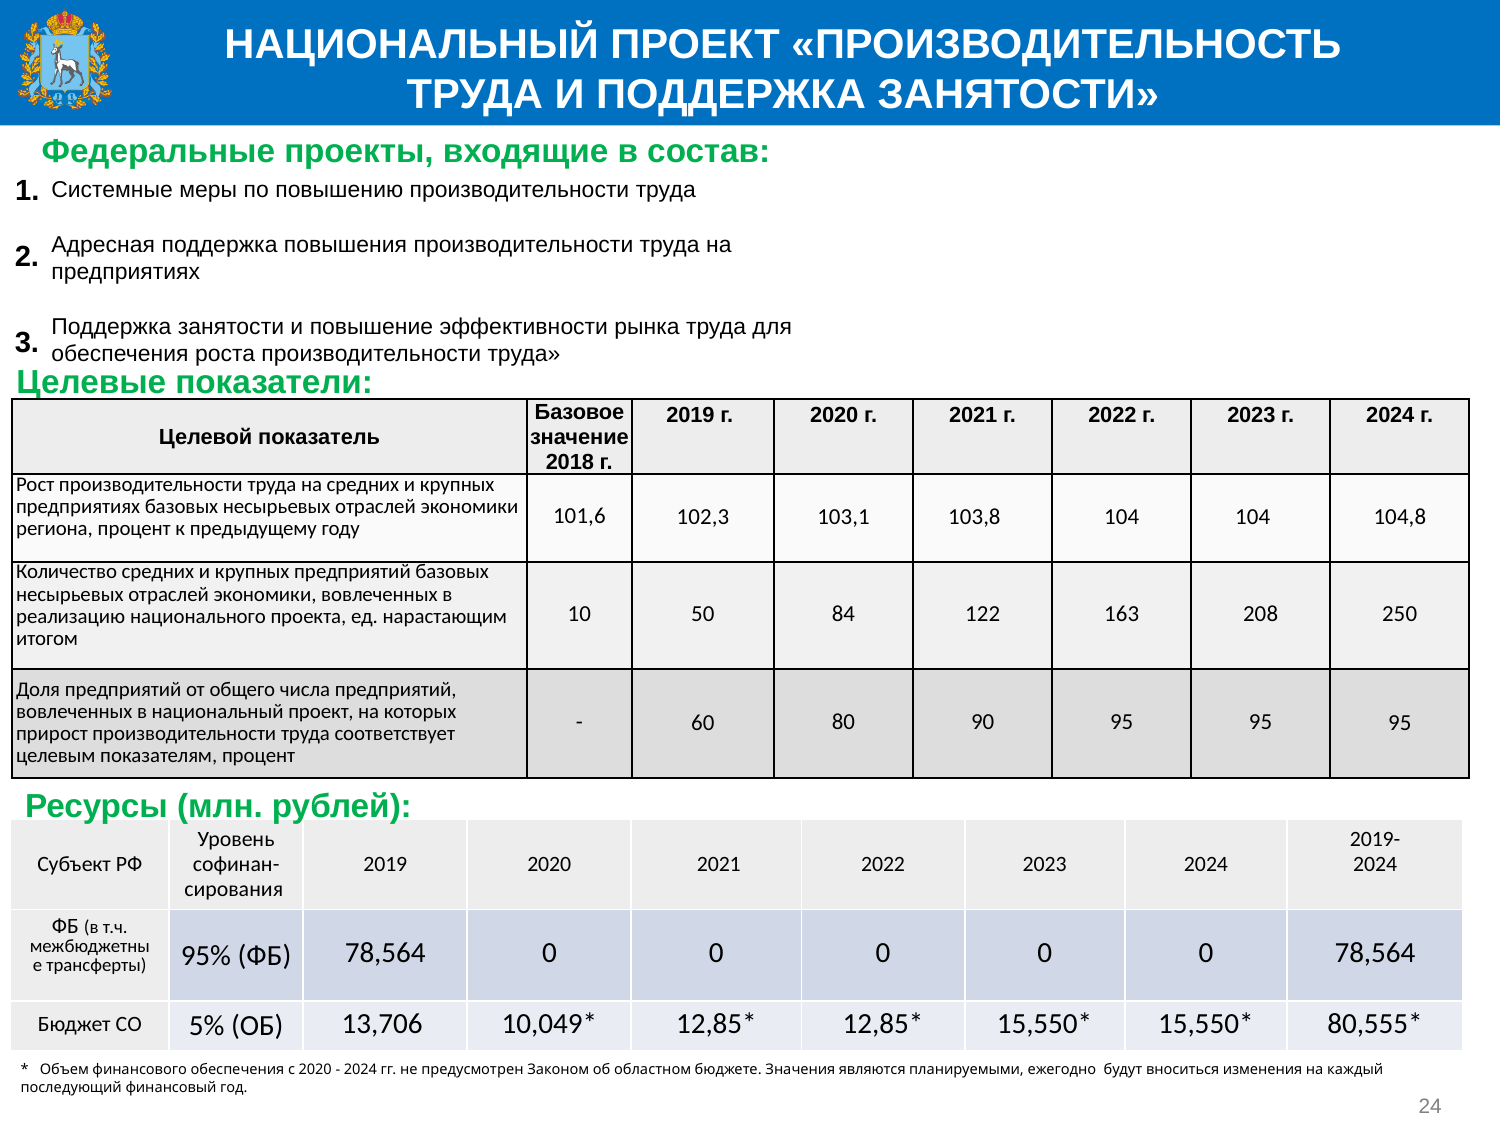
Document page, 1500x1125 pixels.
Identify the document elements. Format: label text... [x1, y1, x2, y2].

table_header 2021 г. [914, 400, 1051, 473]
table_cell 104,8 [1331, 475, 1468, 561]
table_cell Бюджет СО [11, 1002, 168, 1050]
table_header 2024 [1126, 820, 1286, 909]
table_cell 250 [1331, 563, 1468, 668]
text_box НАЦИОНАЛЬНЫЙ ПРОЕКТ «ПРОИЗВОДИТЕЛЬНОСТЬ ТРУДА И ПОДДЕРЖКА ЗАНЯТОСТИ» [201, 9, 1365, 125]
table_header 2019 [304, 820, 466, 909]
table_cell 12,85* [802, 1002, 964, 1050]
table_cell 13,706 [304, 1002, 466, 1050]
text_box Федеральные проекты, входящие в состав: [26, 122, 869, 177]
table_cell 12,85* [632, 1002, 801, 1050]
table_header 2020 [468, 820, 630, 909]
table_cell 163 [1053, 563, 1190, 668]
table_cell 104 [1192, 475, 1329, 561]
table_cell 122 [914, 563, 1051, 668]
table_cell 104 [1053, 475, 1190, 561]
table_cell 15,550* [966, 1002, 1124, 1050]
table_cell 5% (ОБ) [170, 1002, 302, 1050]
table_cell 208 [1192, 563, 1329, 668]
text_box 2. [0, 229, 36, 280]
table_cell 101,6 [528, 475, 631, 561]
table_header 2023 г. [1192, 400, 1329, 473]
table_cell Доля предприятий от общего числа предприятий, вовлеченных в национальный проект, на которых прирост производительности труда соответствует целевым показателям, процент [13, 670, 526, 777]
table_header Уровень софинан-сирования [170, 832, 302, 909]
table_header 2022 [802, 820, 964, 909]
table_cell 0 [966, 910, 1124, 1000]
table_cell 78,564 [1288, 910, 1462, 1000]
text_box Целевые показатели: [1, 352, 545, 408]
table_cell 95% (ФБ) [170, 910, 302, 1000]
table_cell 15,550* [1126, 1002, 1286, 1050]
table_header 2019 г. [633, 400, 773, 473]
table_header 2019- 2024 [1288, 820, 1462, 909]
text_box 3. [0, 315, 36, 366]
table_cell 80 [775, 670, 912, 777]
text_box * Объем финансового обеспечения с 2020 - 2024 гг. не предусмотрен Законом об областном бюджете. Значения являются планируемыми, ежегодно будут вноситься изменения на каждый последующий финансовый год. [5, 1053, 1464, 1103]
table_header 2022 г. [1053, 400, 1190, 473]
table_header 2021 [632, 820, 801, 909]
table_cell 0 [802, 910, 964, 1000]
table_cell 0 [468, 910, 630, 1000]
table_cell 95 [1192, 670, 1329, 777]
text_box Системные меры по повышению производительности труда Адресная поддержка повышения производительности труда на предприятиях Поддержка занятости и повышение эффективности рынка труда для обеспечения роста производительности труда» [36, 166, 878, 374]
table_header Целевой показатель [13, 400, 526, 473]
table_header 2020 г. [775, 400, 912, 473]
table_cell 95 [1331, 670, 1468, 777]
table_header 2024 г. [1331, 400, 1468, 473]
table_cell 50 [633, 563, 773, 668]
text_box Ресурсы (млн. рублей): [10, 778, 437, 832]
table_cell 103,8 [914, 475, 1051, 561]
table_cell 10,049* [468, 1002, 630, 1050]
table_cell 0 [632, 910, 801, 1000]
table_cell ФБ (в т.ч. межбюджетные трансферты) [11, 910, 168, 1000]
slide_number 24 [1410, 1064, 1496, 1125]
table_cell 78,564 [304, 910, 466, 1000]
table_cell 84 [775, 563, 912, 668]
table_header Субъект РФ [11, 832, 168, 909]
table_cell 10 [528, 563, 631, 668]
table_cell Количество средних и крупных предприятий базовых несырьевых отраслей экономики, вовлеченных в реализацию национального проекта, ед. нарастающим итогом [13, 563, 526, 668]
table_cell 103,1 [775, 475, 912, 561]
table_header 2023 [966, 820, 1124, 909]
table_cell - [528, 670, 631, 777]
table_cell 0 [1126, 910, 1286, 1000]
text_box 1. [0, 163, 36, 214]
table_cell 90 [914, 670, 1051, 777]
table_header Базовое значение 2018 г. [528, 400, 631, 473]
table_cell 60 [633, 670, 773, 777]
table_cell 80,555* [1288, 1002, 1462, 1050]
table_cell 95 [1053, 670, 1190, 777]
table_cell Рост производительности труда на средних и крупных предприятиях базовых несырьевых отраслей экономики региона, процент к предыдущему году [13, 475, 526, 561]
table_cell 102,3 [633, 475, 773, 561]
